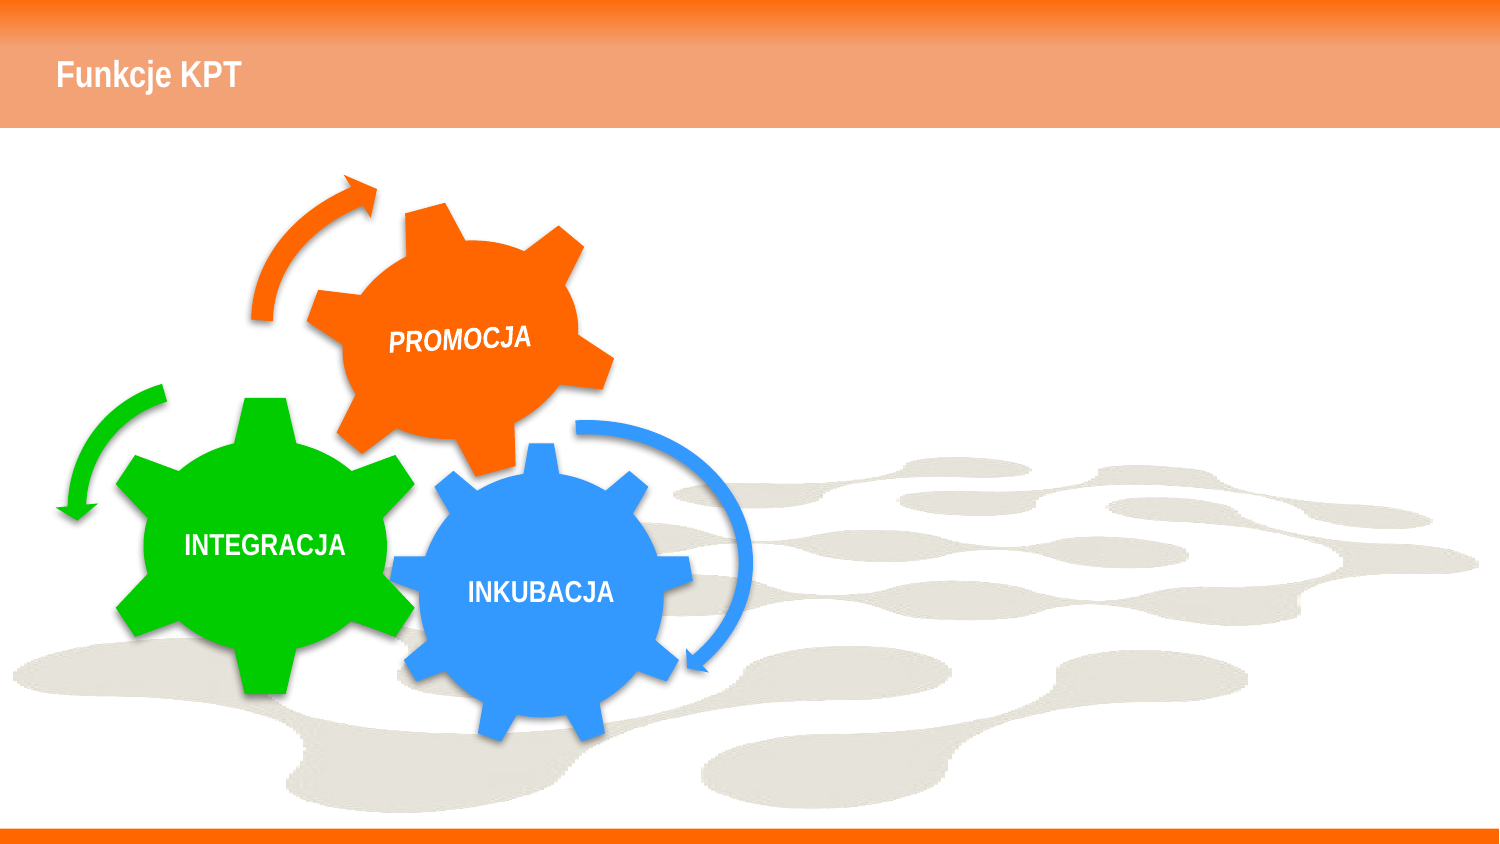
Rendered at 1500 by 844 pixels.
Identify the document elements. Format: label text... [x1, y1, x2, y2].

text_box Funkcje KPT [41, 42, 1459, 102]
picture [0, 418, 1500, 844]
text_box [0, 184, 833, 742]
text_box [0, 0, 1500, 130]
